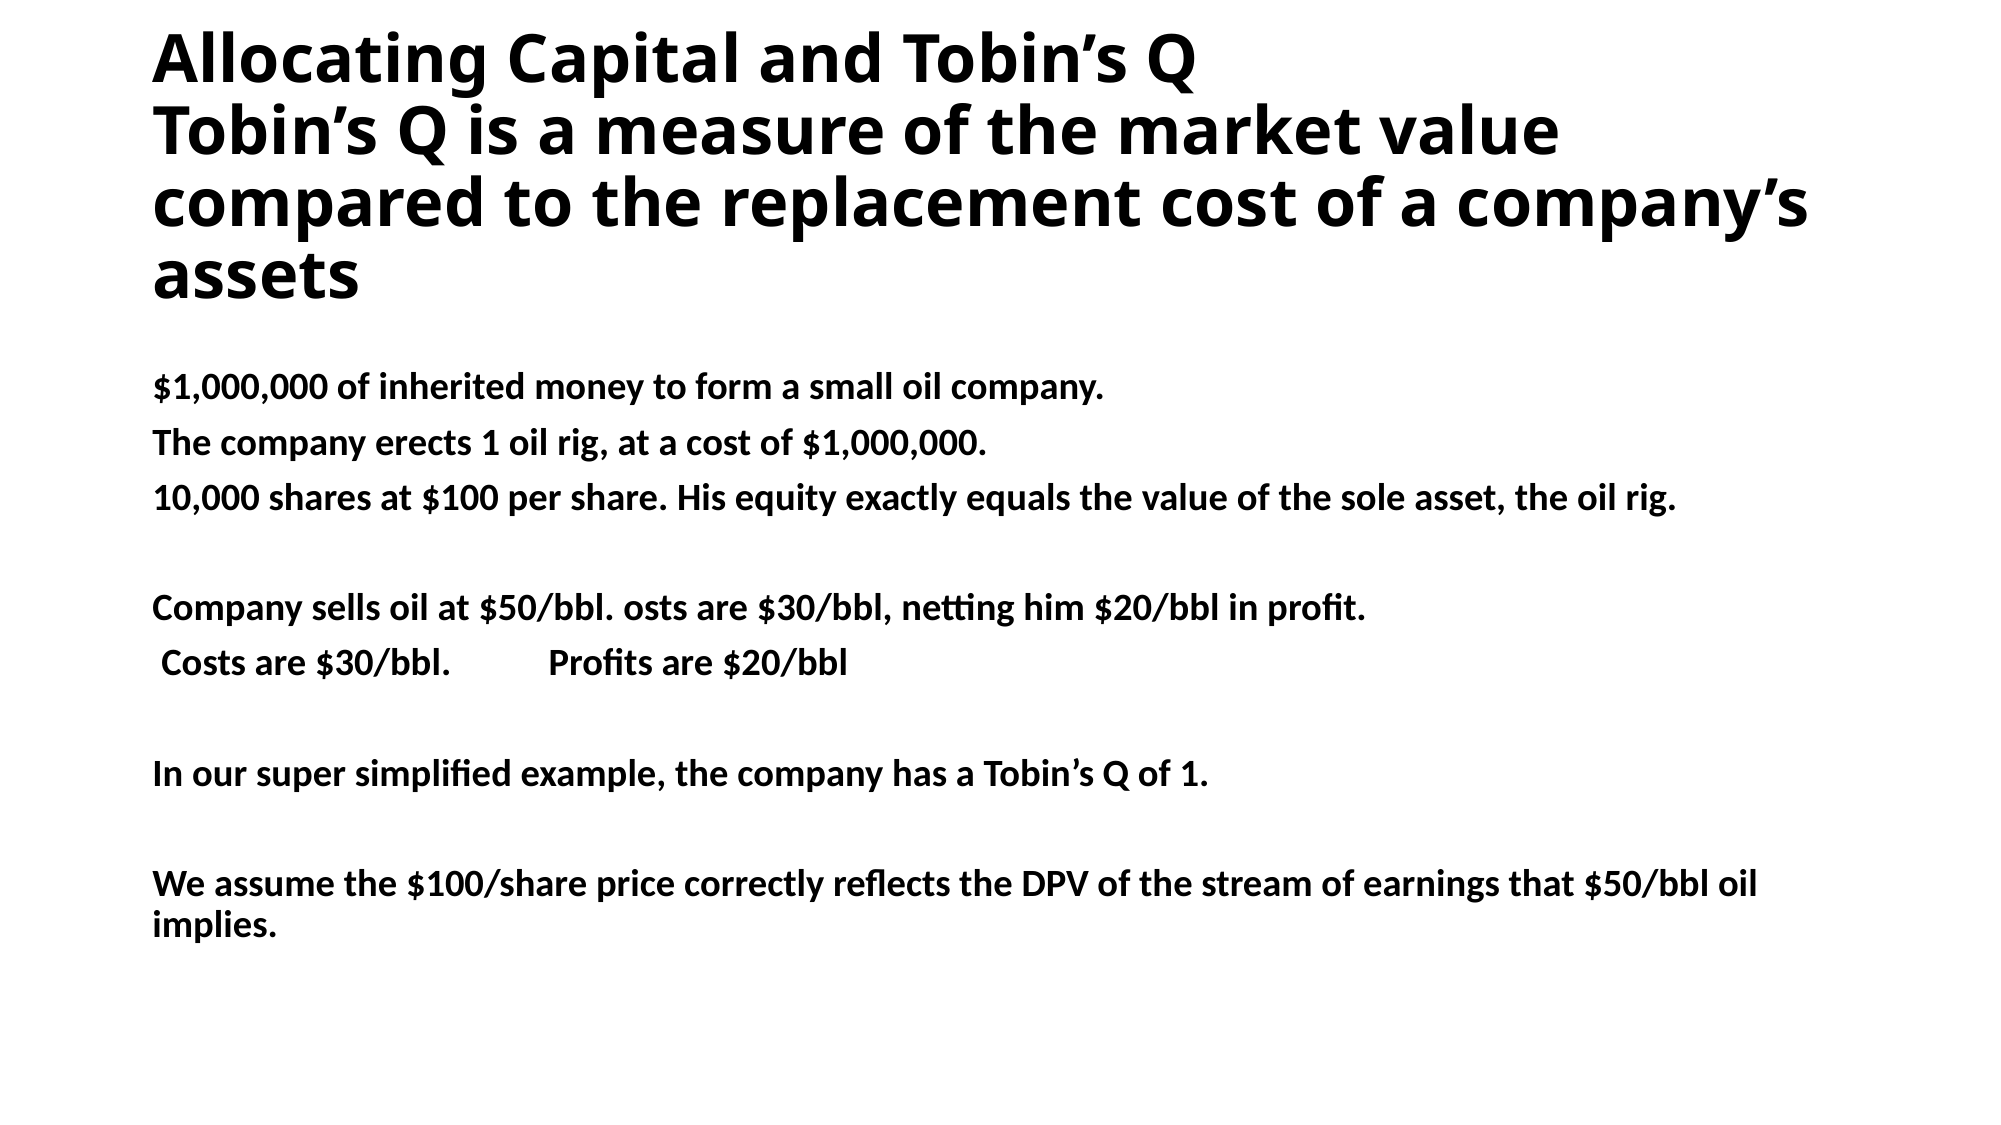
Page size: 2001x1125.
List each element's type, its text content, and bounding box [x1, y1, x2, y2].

list $1,000,000 of inherited money to form a small oil company. The company erects 1 oil rig, at a cost of $1,000,000. 10,000 shares at $100 per share. His equity exactly equals the value of the sole asset, the oil rig. Company sells oil at $50/bbl. osts are $30/bbl, netting him $20/bbl in profit. Costs are $30/bbl. Profits are $20/bbl In our super simplified example, the company has a Tobin’s Q of 1. We assume the $100/share price correctly reflects the DPV of the stream of earnings that $50/bbl oil implies. [137, 299, 1863, 1014]
title Allocating Capital and Tobin’s Q Tobin’s Q is a measure of the market value compared to the replacement cost of a company’s assets [137, 59, 1863, 278]
